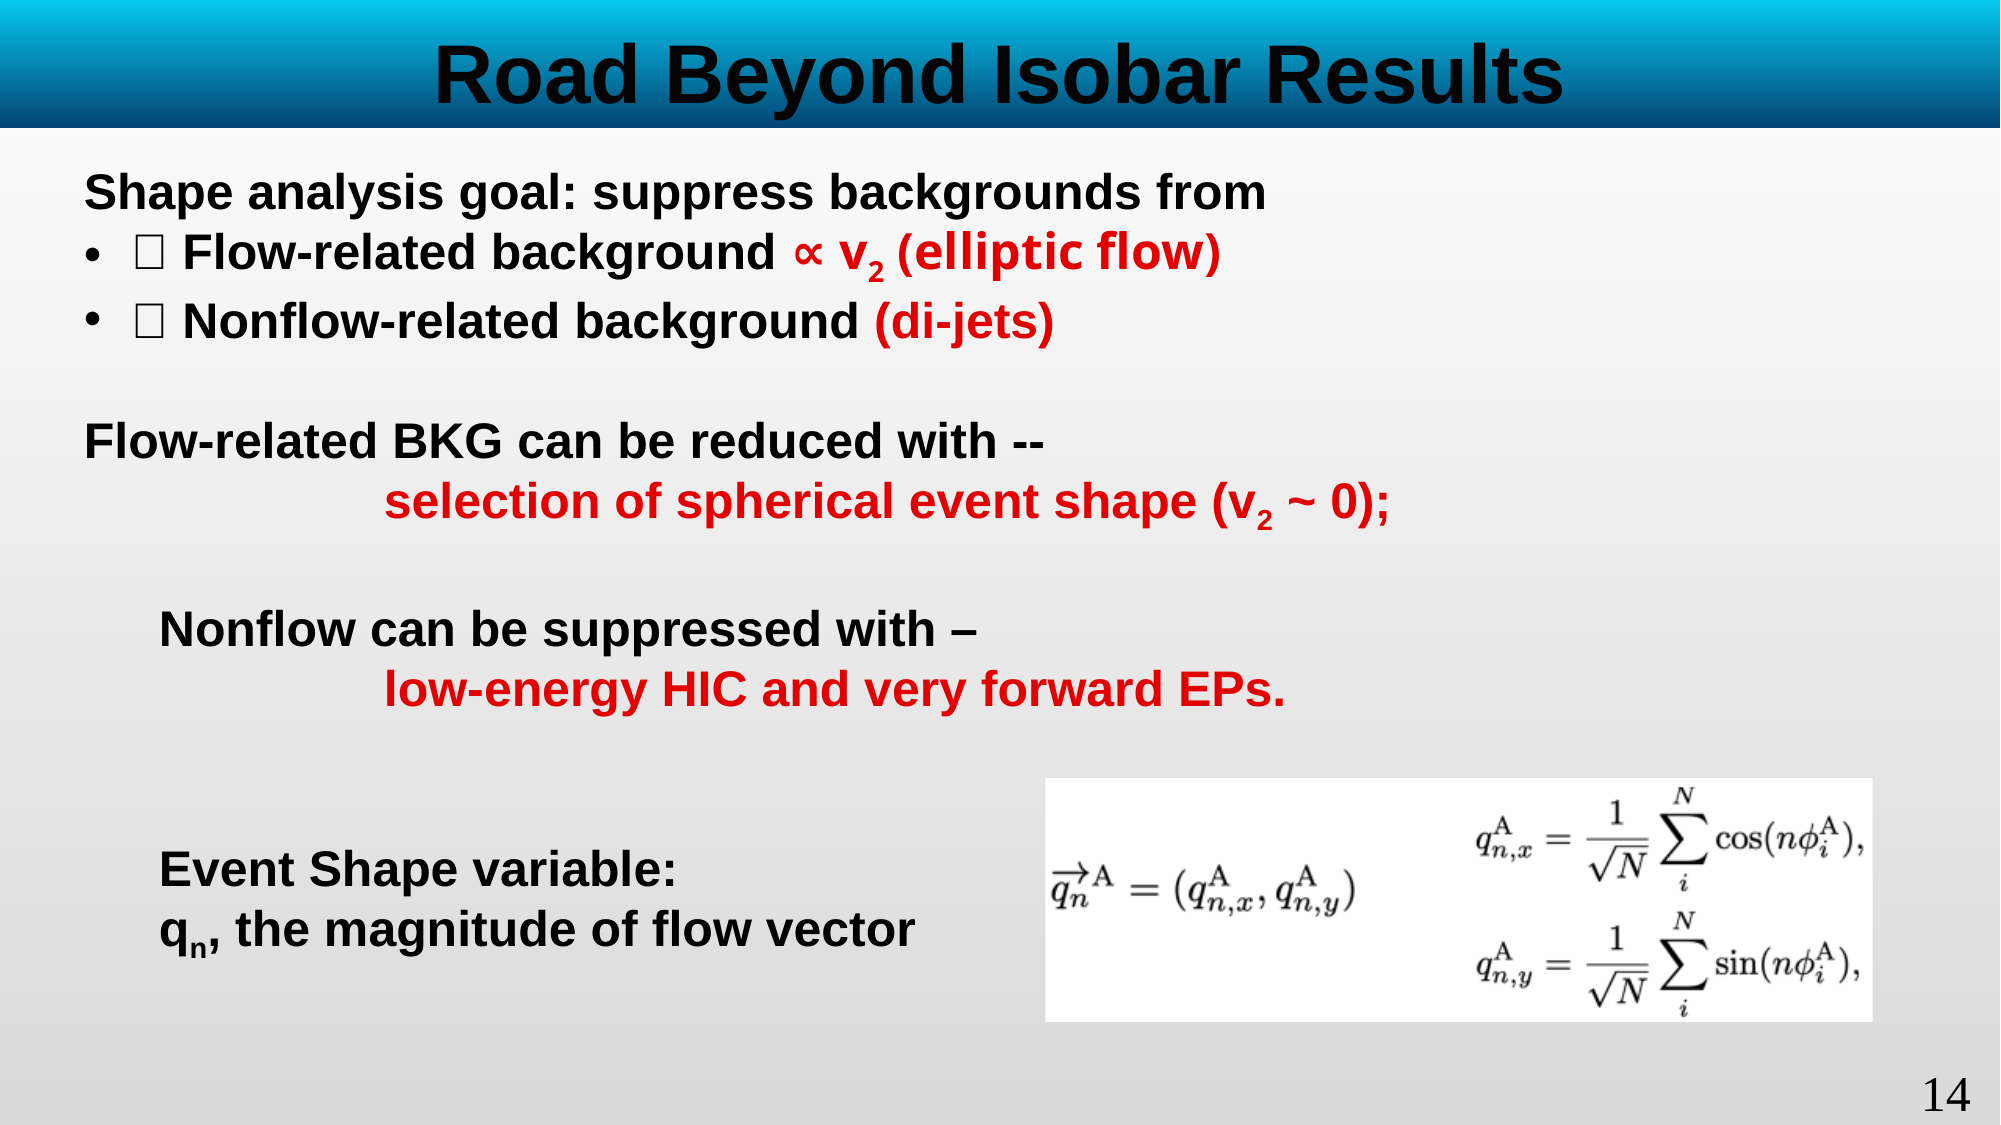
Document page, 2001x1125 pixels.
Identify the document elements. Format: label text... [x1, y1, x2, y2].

title Road Beyond Isobar Results [0, 0, 2000, 128]
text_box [1045, 778, 1873, 1022]
text_box Shape analysis goal: suppress backgrounds from  Flow-related background ∝ v2 (elliptic flow)  Nonflow-related background (di-jets) Flow-related BKG can be reduced with -- selection of spherical event shape (v2 ~ 0); Nonflow can be suppressed with – low-energy HIC and very forward EPs. Event Shape variable: qn, the magnitude of flow vector [69, 152, 1629, 972]
text_box 14 [1906, 1053, 1996, 1124]
